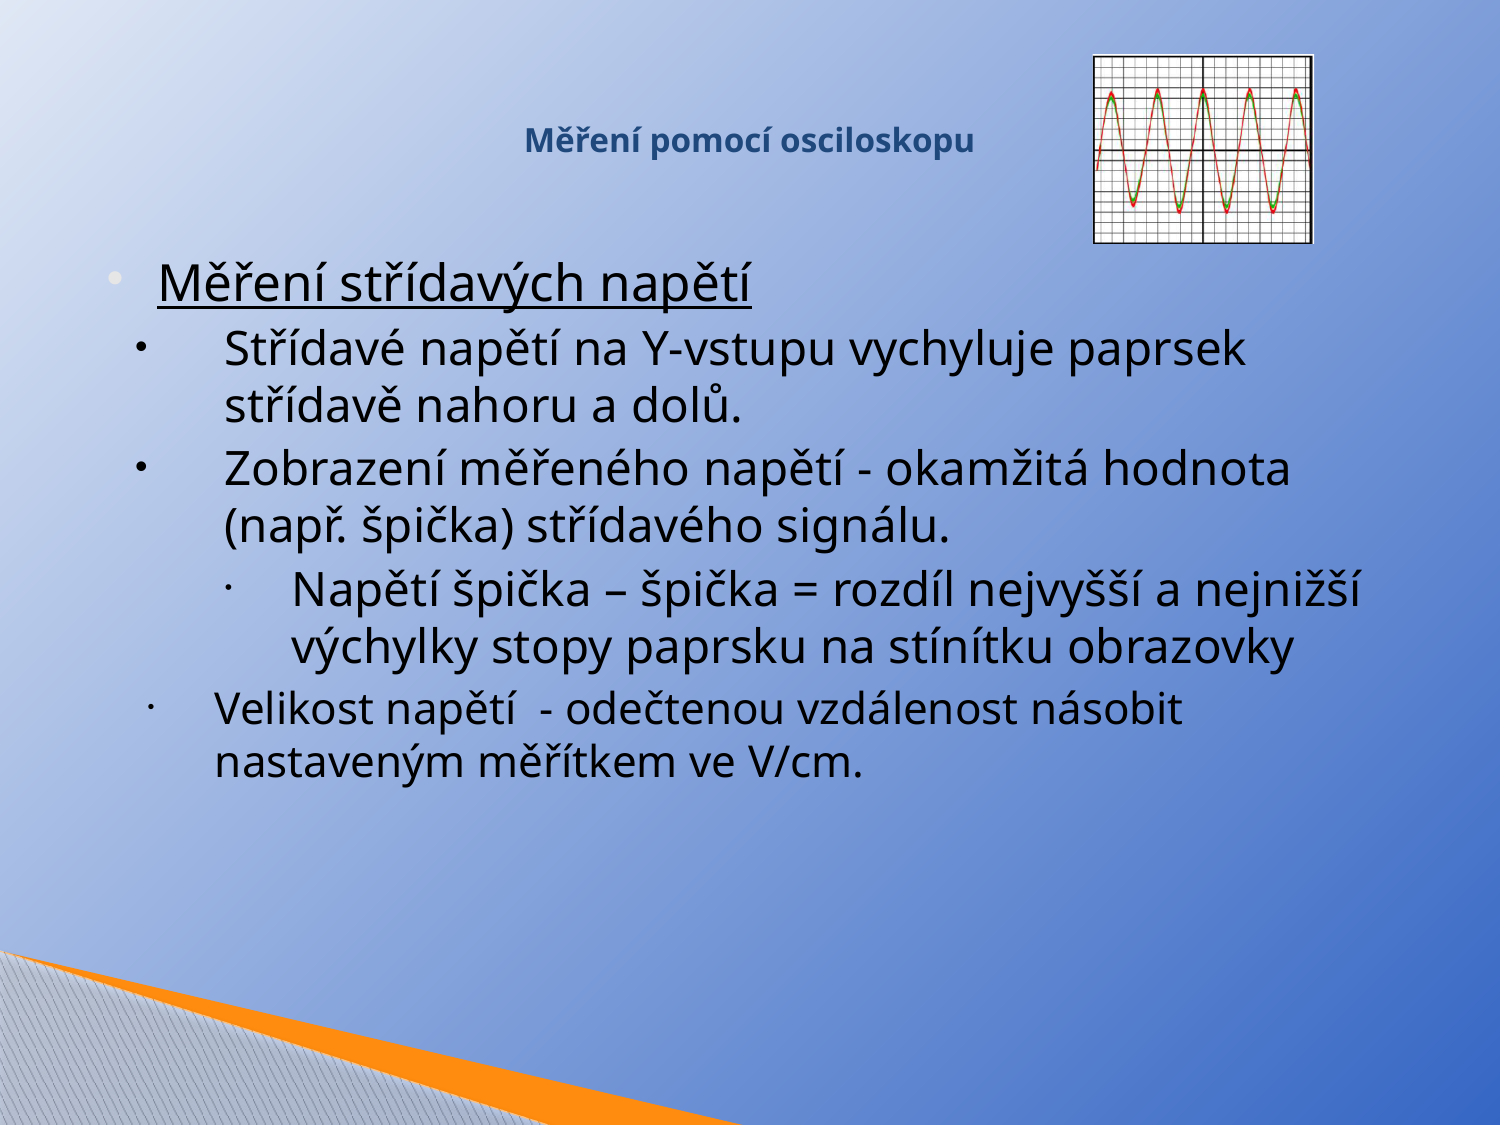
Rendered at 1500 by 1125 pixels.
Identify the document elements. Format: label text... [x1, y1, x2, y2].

title Měření pomocí osciloskopu [75, 45, 1425, 233]
picture [1092, 54, 1315, 245]
list Měření střídavých napětí Střídavé napětí na Y-vstupu vychyluje paprsek střídavě nahoru a dolů. Zobrazení měřeného napětí - okamžitá hodnota (např. špička) střídavého signálu. Napětí špička – špička = rozdíl nejvyšší a nejnižší výchylky stopy paprsku na stínítku obrazovky Velikost napětí - odečtenou vzdálenost násobit nastaveným měřítkem ve V/cm. [75, 243, 1425, 799]
